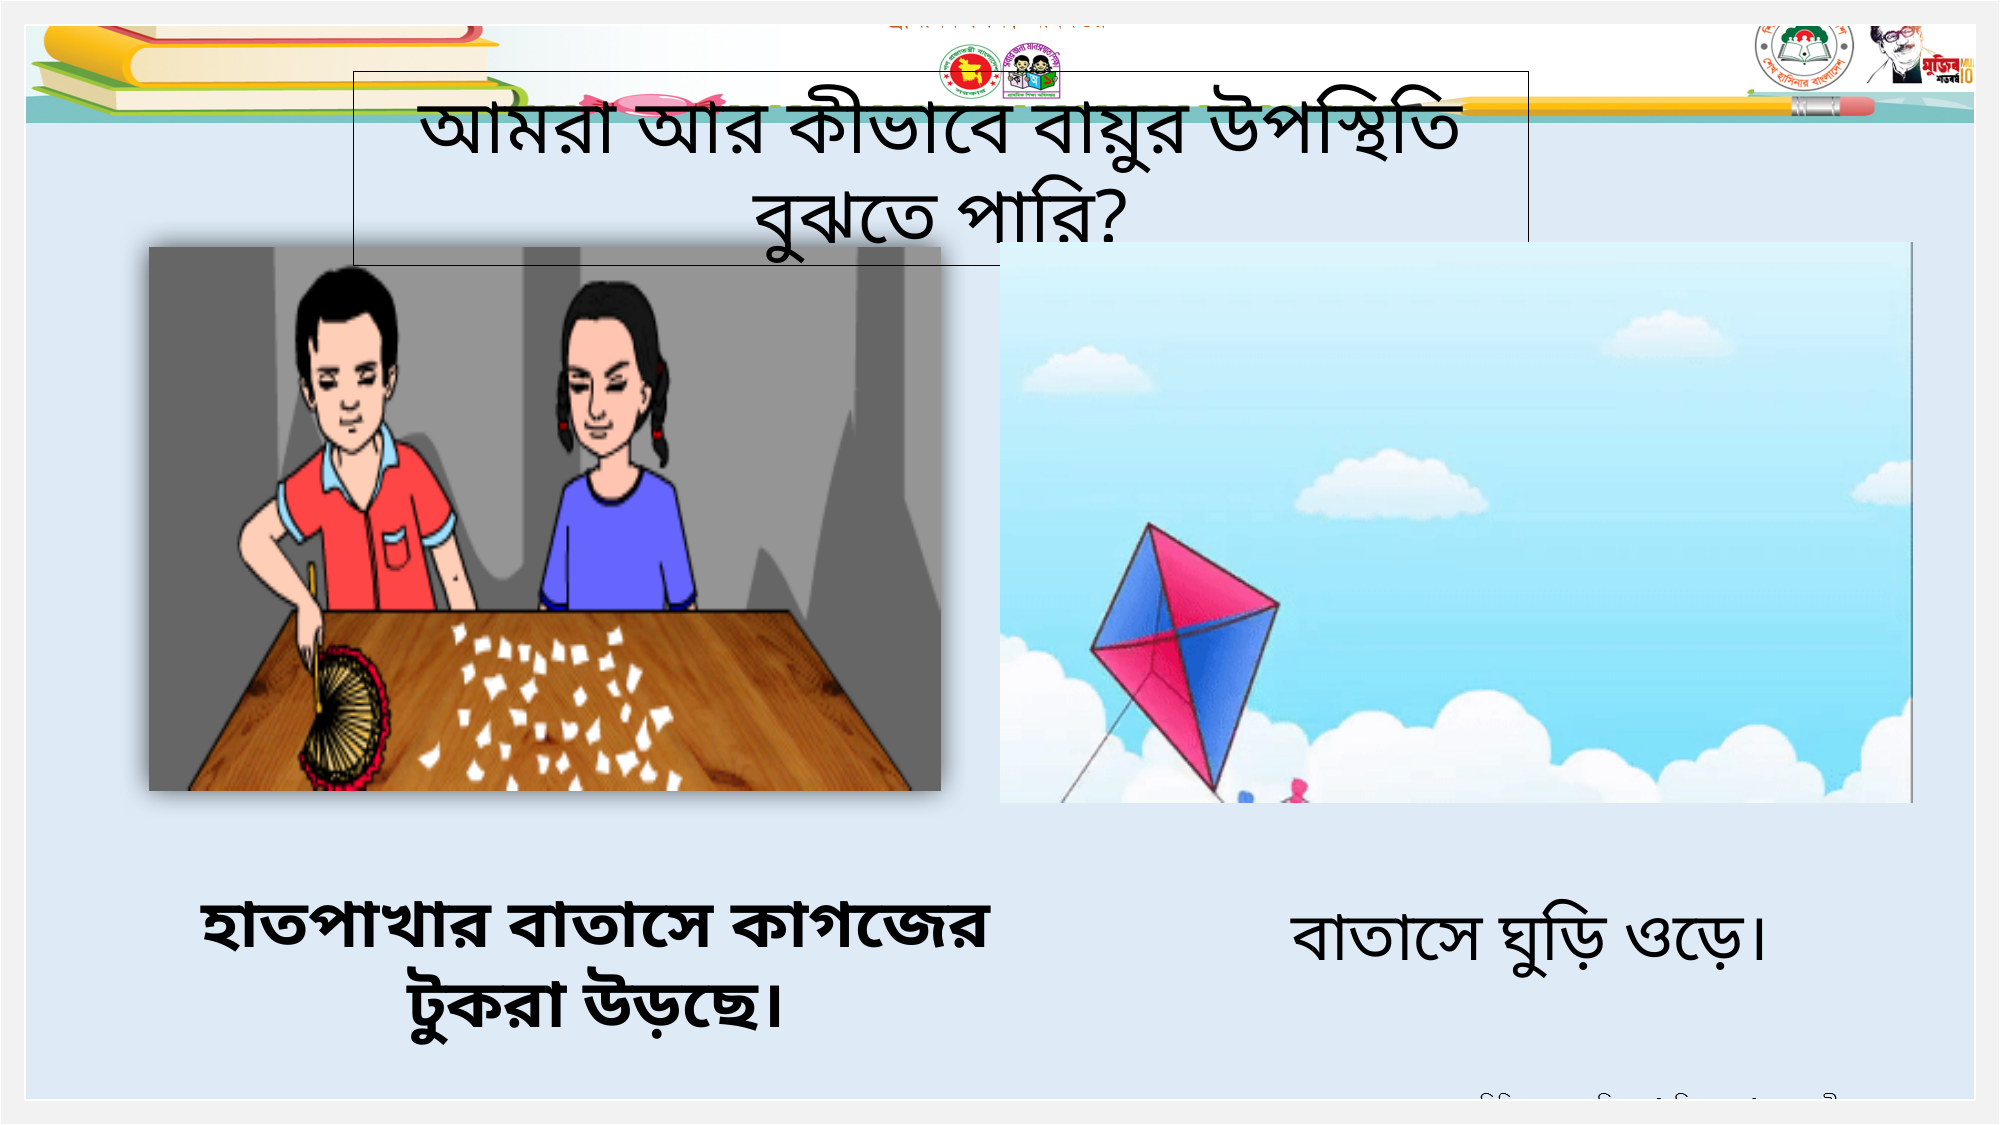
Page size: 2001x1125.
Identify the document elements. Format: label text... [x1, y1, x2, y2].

text_box বাতাসে ঘুড়ি ওড়ে। [1211, 886, 1849, 981]
text_box হাতপাখার বাতাসে কাগজের টুকরা উড়ছে। [149, 873, 1043, 1049]
picture [26, 26, 1974, 1099]
text_box আমরা আর কীভাবে বায়ুর উপস্থিতি বুঝতে পারি? [353, 71, 1529, 266]
text_box [0, 0, 2000, 1125]
